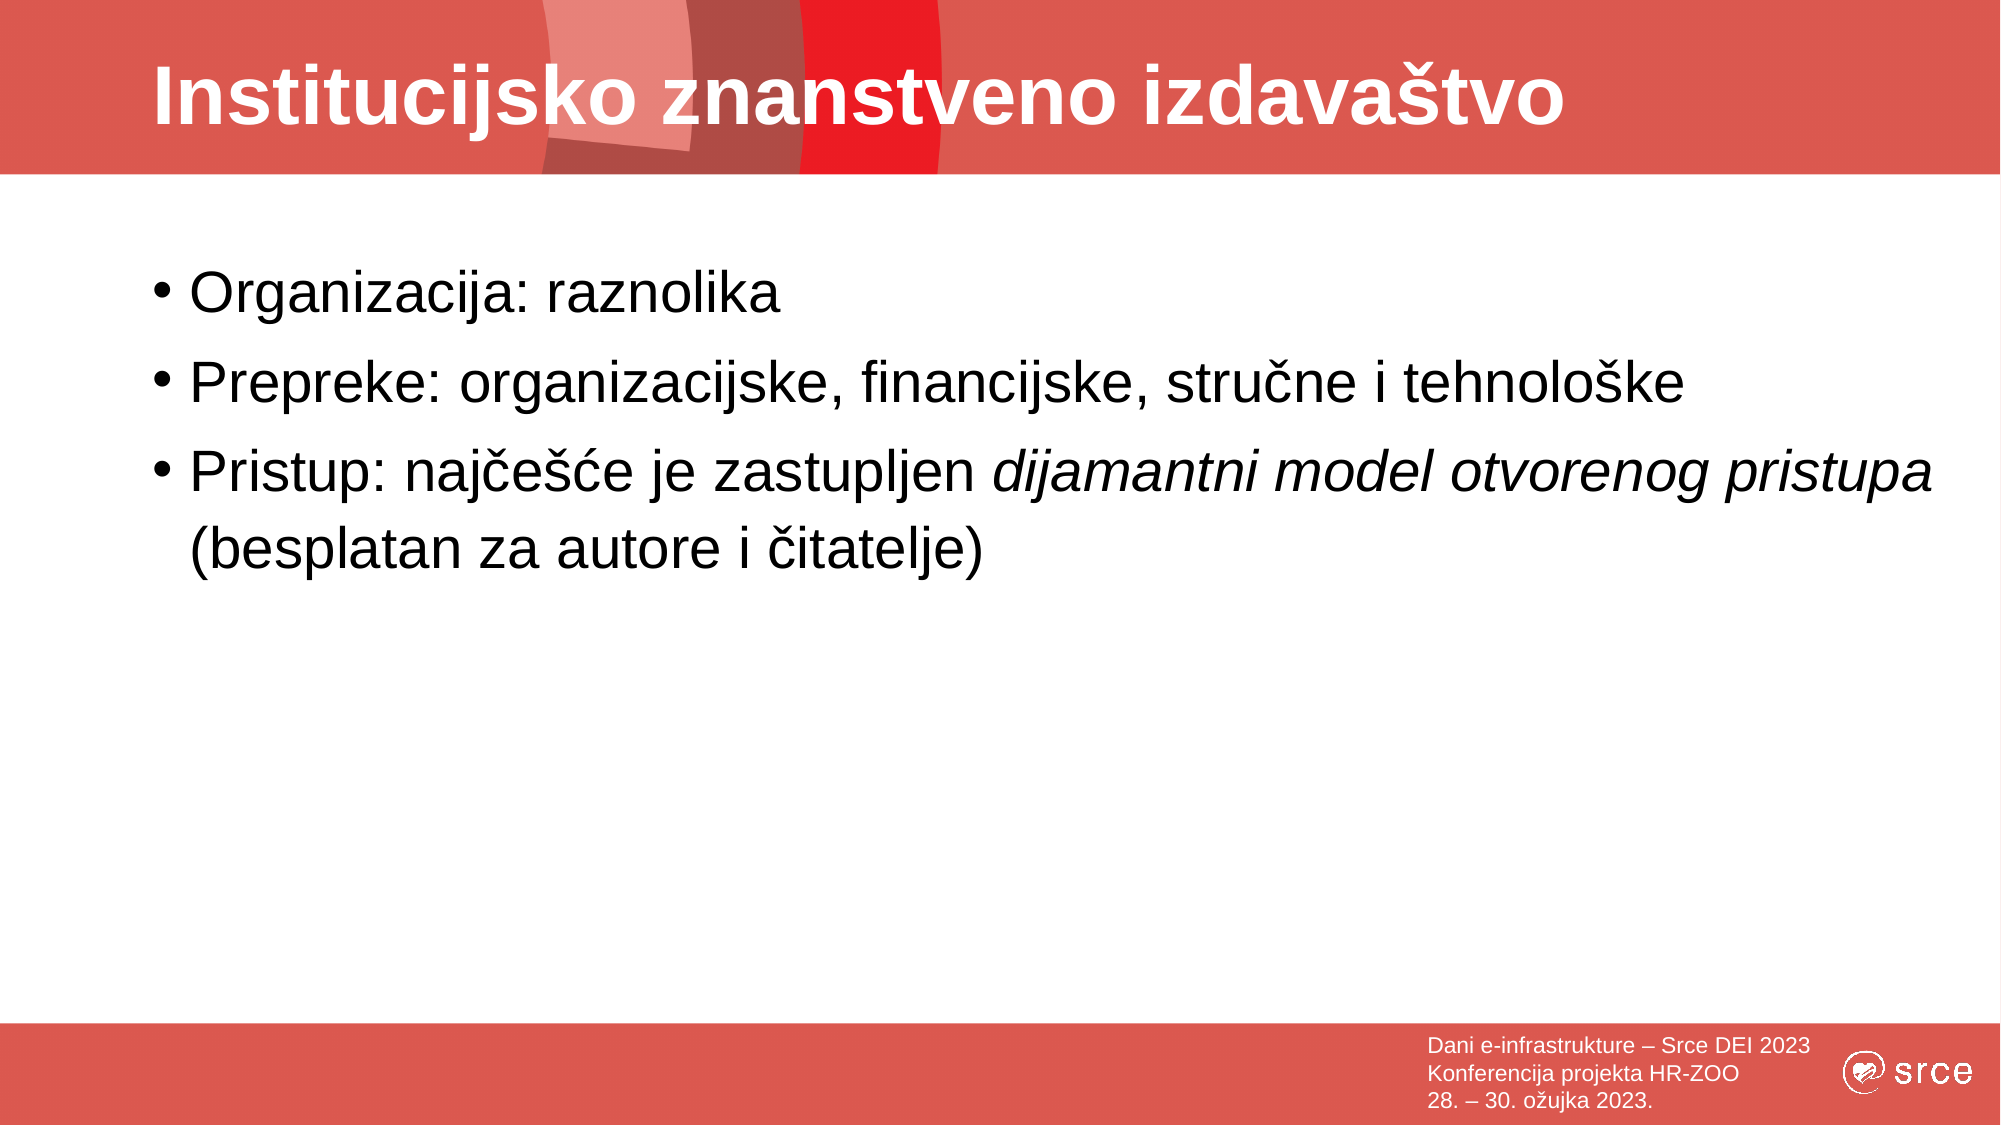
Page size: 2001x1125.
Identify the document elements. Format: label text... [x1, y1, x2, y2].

list Organizacija: raznolika Prepreke: organizacijske, financijske, stručne i tehnološke Pristup: najčešće je zastupljen dijamantni model otvorenog pristupa (besplatan za autore i čitatelje) [137, 239, 1990, 1086]
picture [0, 0, 2001, 1125]
title Institucijsko znanstveno izdavaštvo [137, 25, 1863, 170]
